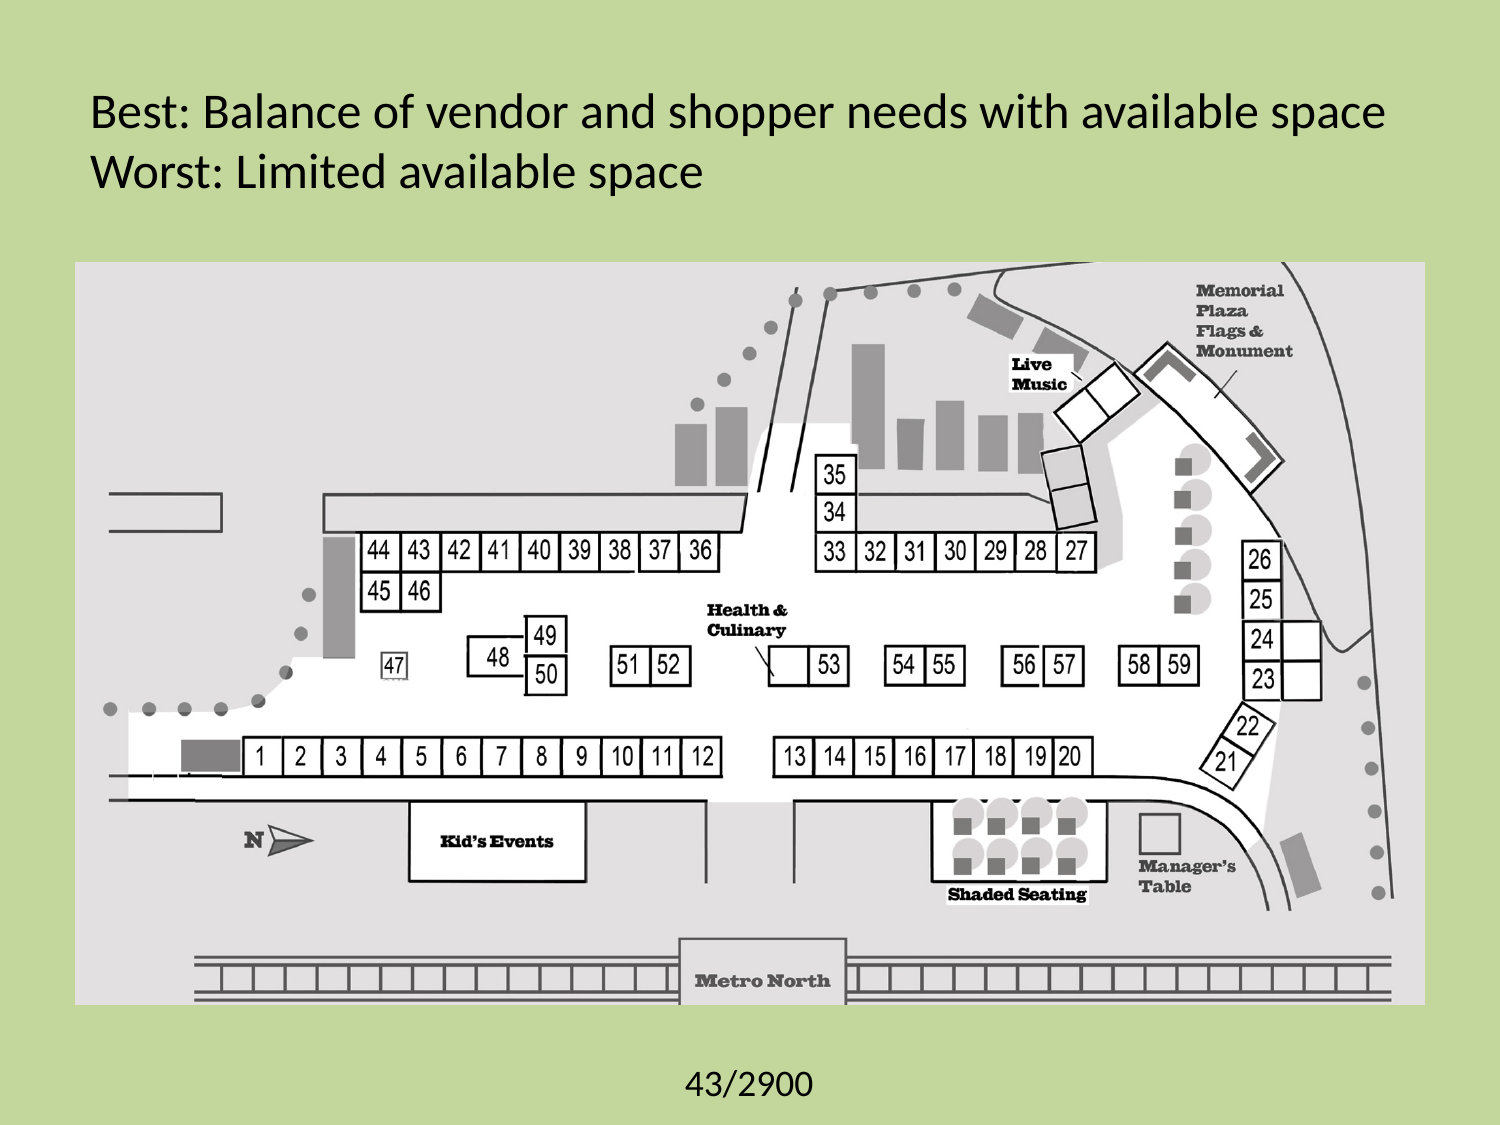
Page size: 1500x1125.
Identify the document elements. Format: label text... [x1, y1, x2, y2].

title Best: Balance of vendor and shopper needs with available space Worst: Limited available space [75, 45, 1425, 233]
text_box 43/2900 [670, 1052, 829, 1112]
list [74, 262, 1426, 1006]
